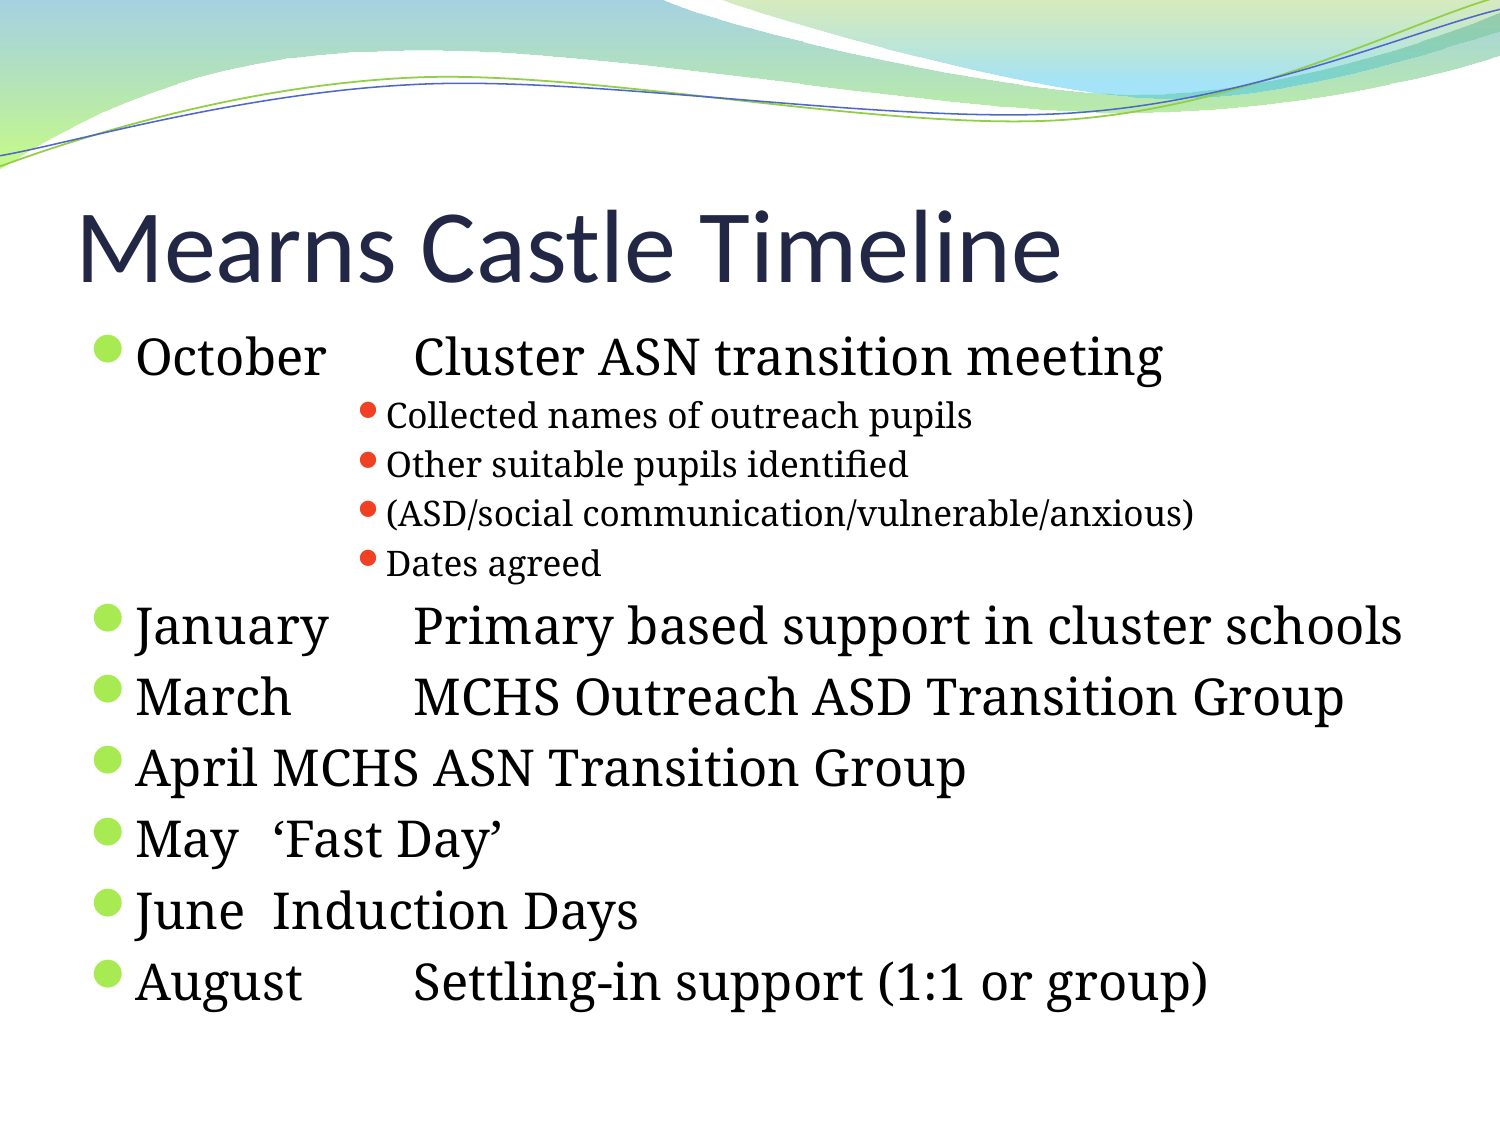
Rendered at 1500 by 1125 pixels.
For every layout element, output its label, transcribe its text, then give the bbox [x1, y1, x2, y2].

list October Cluster ASN transition meeting Collected names of outreach pupils Other suitable pupils identified (ASD/social communication/vulnerable/anxious) Dates agreed January Primary based support in cluster schools March MCHS Outreach ASD Transition Group April MCHS ASN Transition Group May ‘Fast Day’ June Induction Days August Settling-in support (1:1 or group) [75, 317, 1425, 1038]
title Mearns Castle Timeline [75, 115, 1425, 303]
